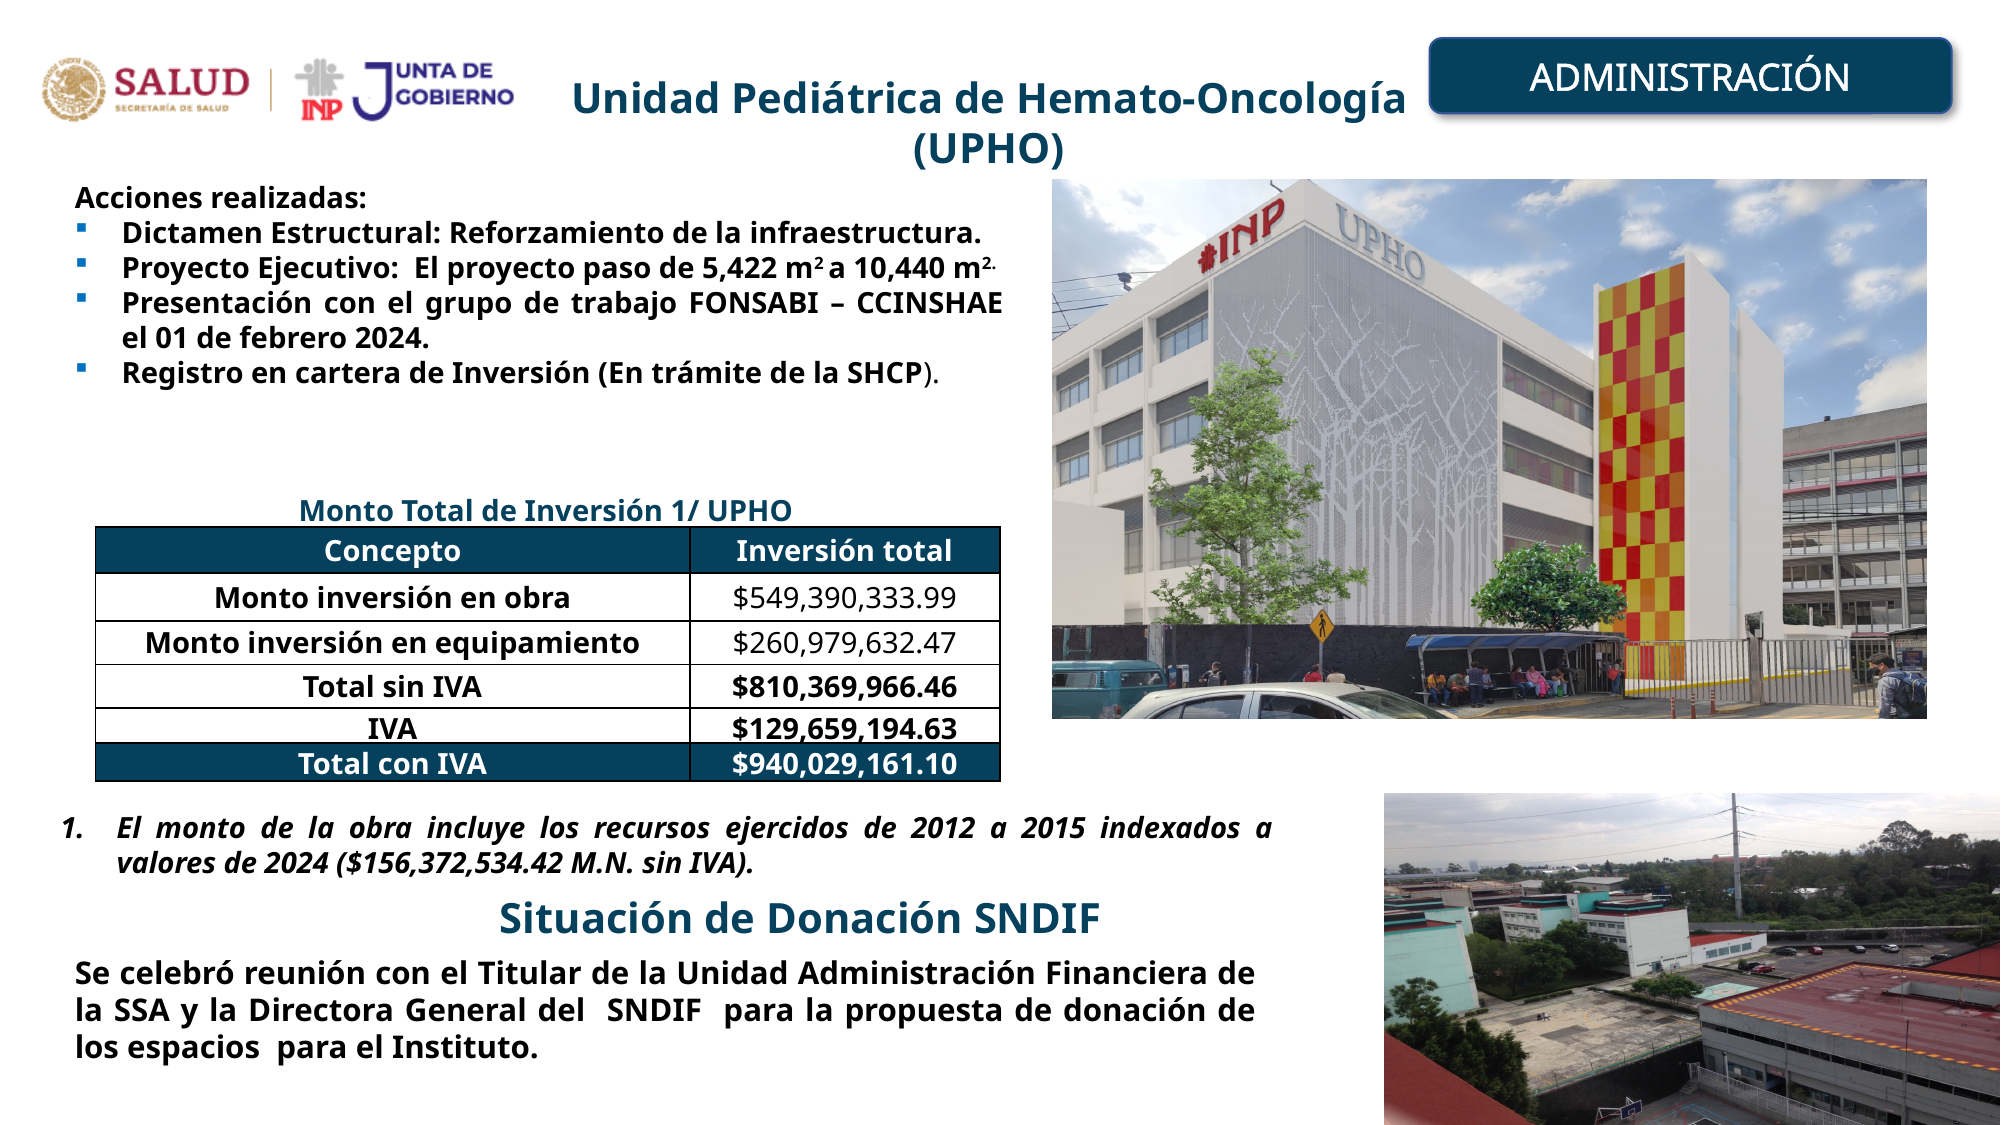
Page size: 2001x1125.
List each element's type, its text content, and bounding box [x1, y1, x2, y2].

table_cell IVA [96, 709, 689, 742]
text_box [1384, 793, 2000, 1125]
table_cell Total sin IVA [96, 665, 689, 707]
text_box Situación de Donación SNDIF [445, 885, 1157, 948]
text_box Unidad Pediátrica de Hemato-Oncología (UPHO) [549, 65, 1430, 178]
text_box ADMINISTRACIÓN [1428, 37, 1953, 115]
text_box Se celebró reunión con el Titular de la Unidad Administración Financiera de la SSA y la Directora General del SNDIF para la propuesta de donación de los espacios para el Instituto. [60, 945, 1273, 1073]
table_cell $940,029,161.10 [691, 744, 999, 780]
table_cell $810,369,966.46 [691, 665, 999, 707]
table_cell $129,659,194.63 [691, 709, 999, 742]
picture [3, 0, 1997, 1125]
text_box Acciones realizadas: Dictamen Estructural: Reforzamiento de la infraestructura. Proyecto Ejecutivo: El proyecto paso de 5,422 m2 a 10,440 m2. Presentación con el grupo de trabajo FONSABI – CCINSHAE el 01 de febrero 2024. Registro en cartera de Inversión (En trámite de la SHCP). [59, 171, 1019, 397]
table_cell Monto inversión en equipamiento [96, 622, 689, 664]
table_header Concepto [96, 534, 689, 572]
table_cell $549,390,333.99 [691, 574, 999, 620]
text_box El monto de la obra incluye los recursos ejercidos de 2012 a 2015 indexados a valores de 2024 ($156,372,534.42 M.N. sin IVA). [45, 801, 1289, 887]
table_header Inversión total [691, 534, 999, 572]
table_cell Total con IVA [96, 744, 689, 780]
table_cell Monto inversión en obra [96, 574, 689, 620]
text_box Monto Total de Inversión 1/ UPHO [72, 486, 1019, 534]
table_cell $260,979,632.47 [691, 622, 999, 664]
